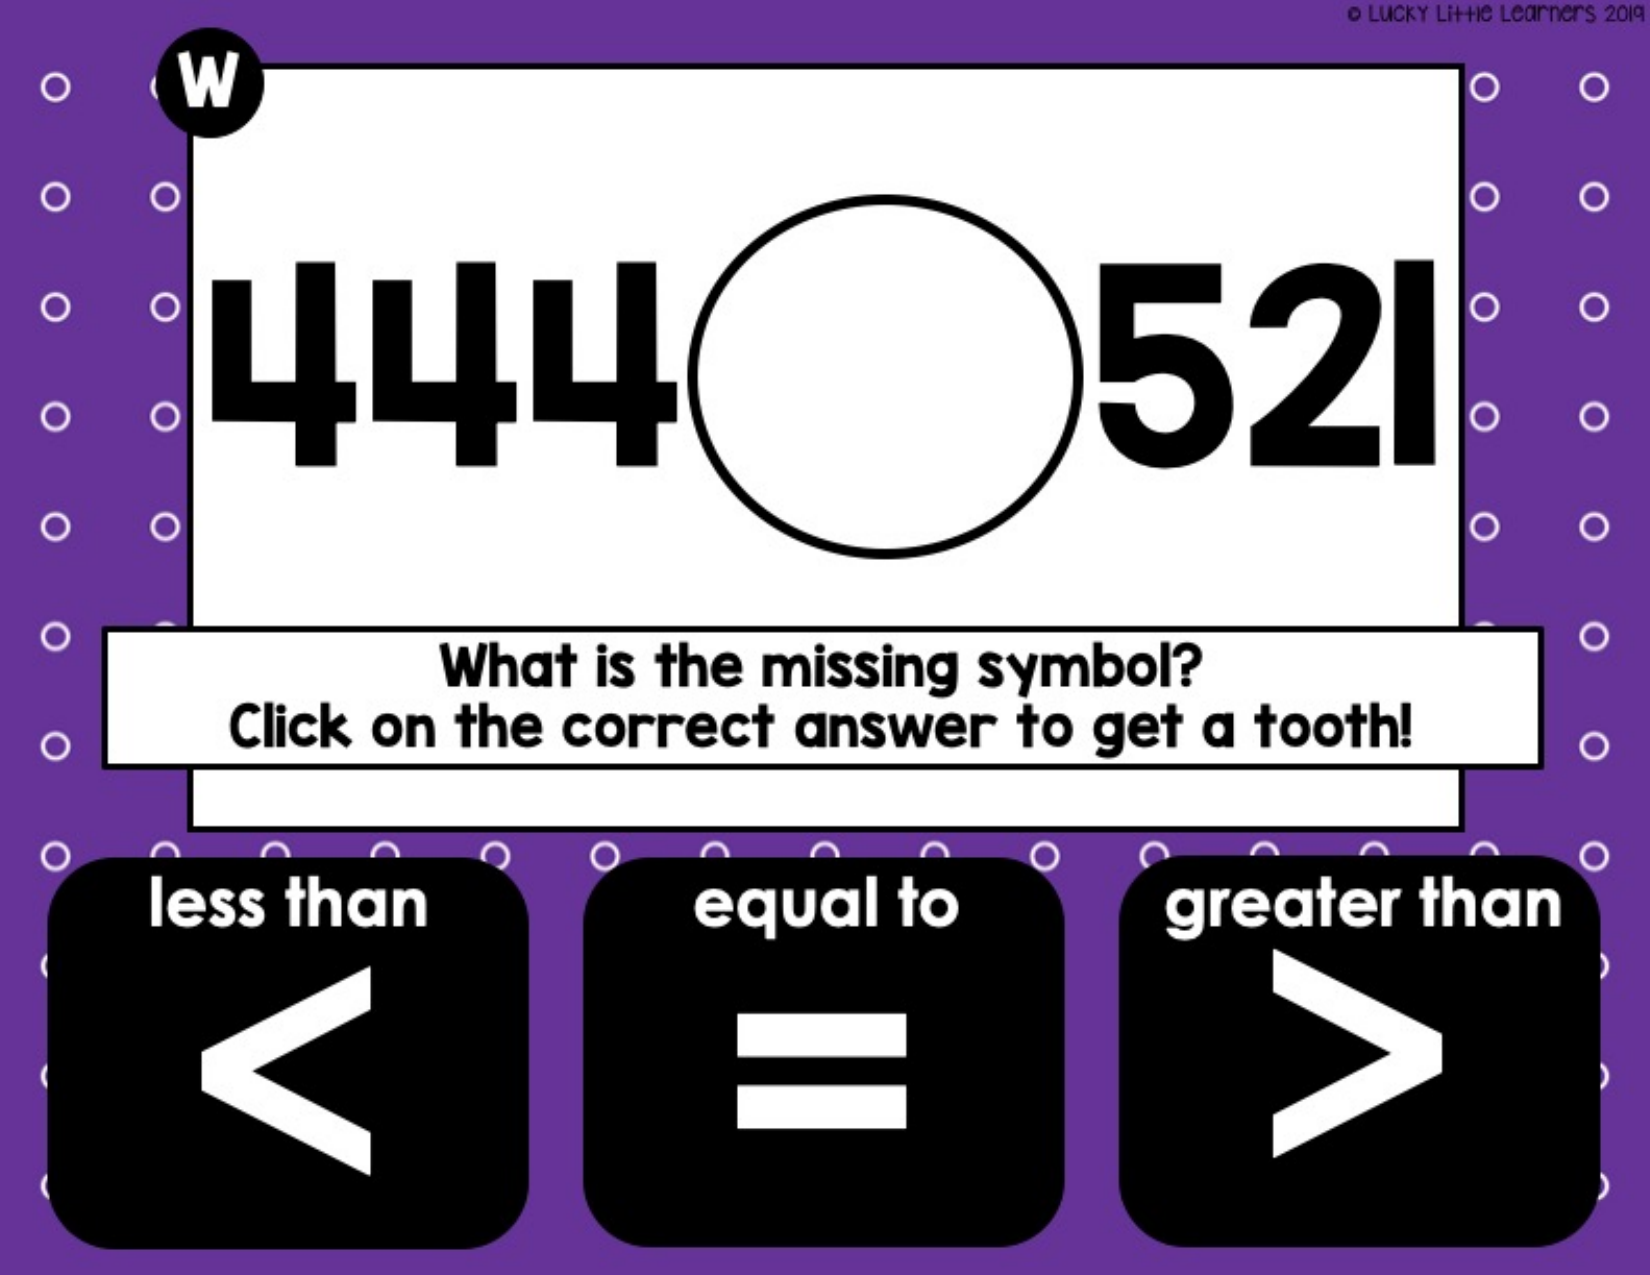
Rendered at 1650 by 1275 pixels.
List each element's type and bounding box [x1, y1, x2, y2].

text_box [20, 846, 537, 1260]
text_box [1114, 846, 1631, 1260]
text_box [0, 0, 1650, 1275]
text_box [547, 846, 1064, 1260]
